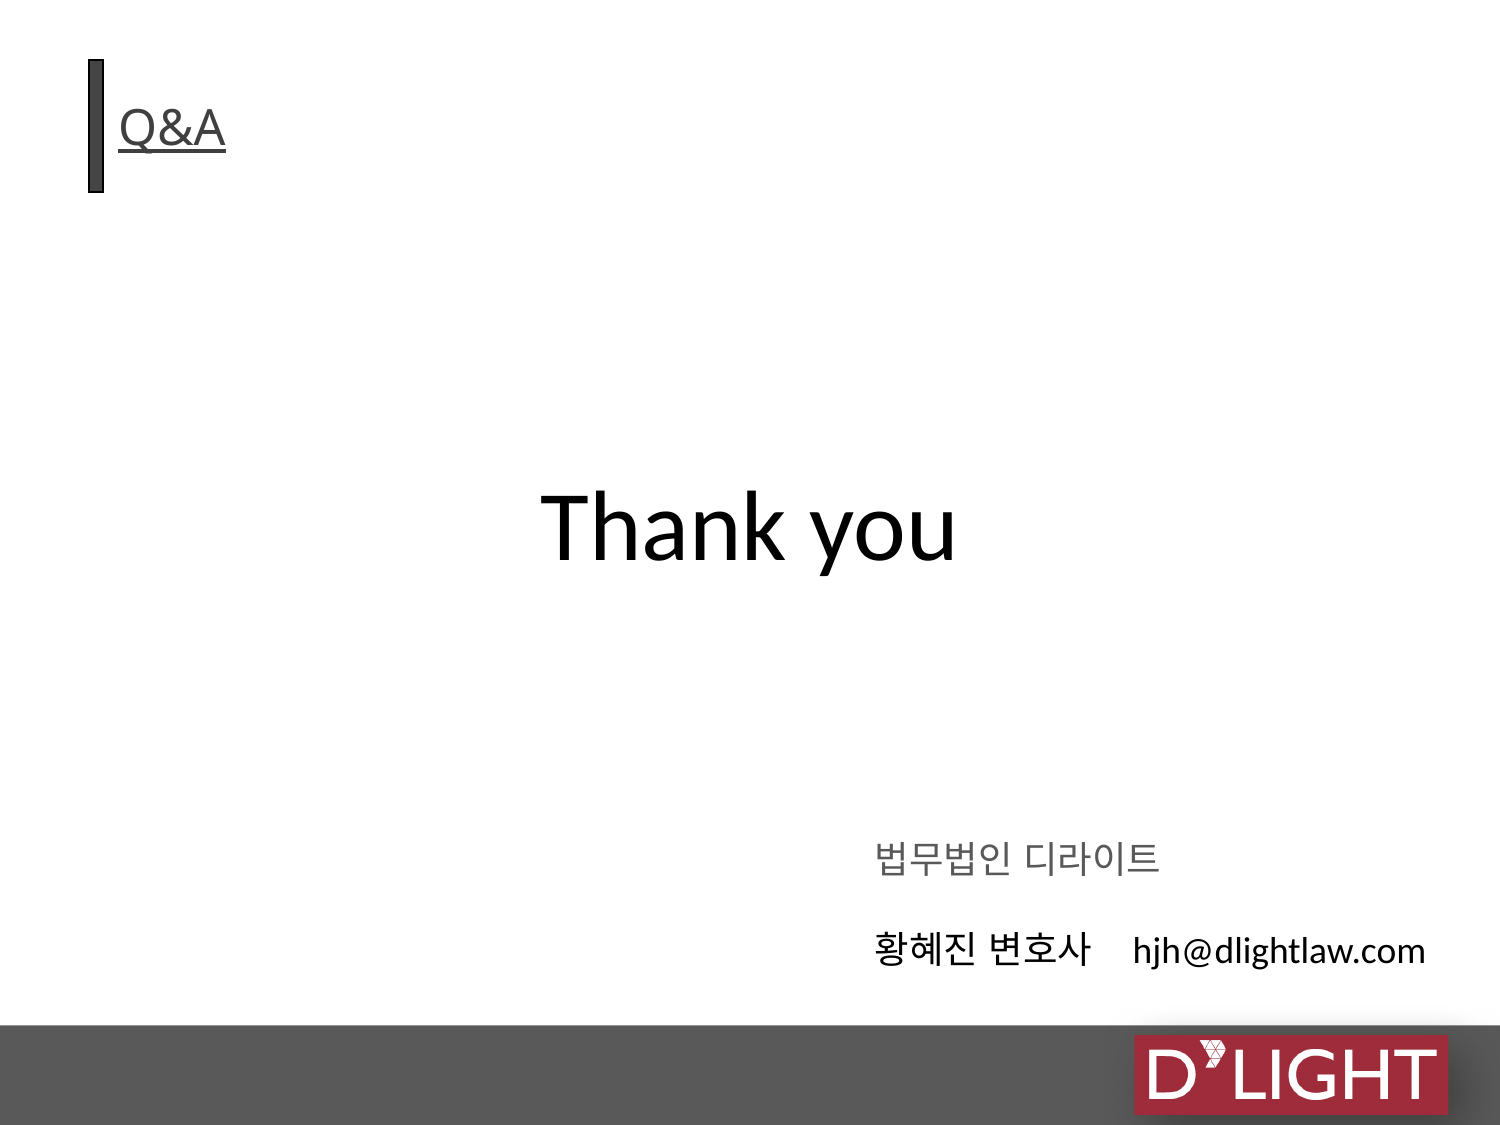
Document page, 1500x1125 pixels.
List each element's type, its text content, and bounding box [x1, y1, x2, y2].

title Q&A [103, 22, 1397, 237]
text_box Thank you [525, 452, 975, 588]
text_box 법무법인 디라이트 황혜진 변호사 hjh@dlightlaw.com [860, 828, 1442, 979]
